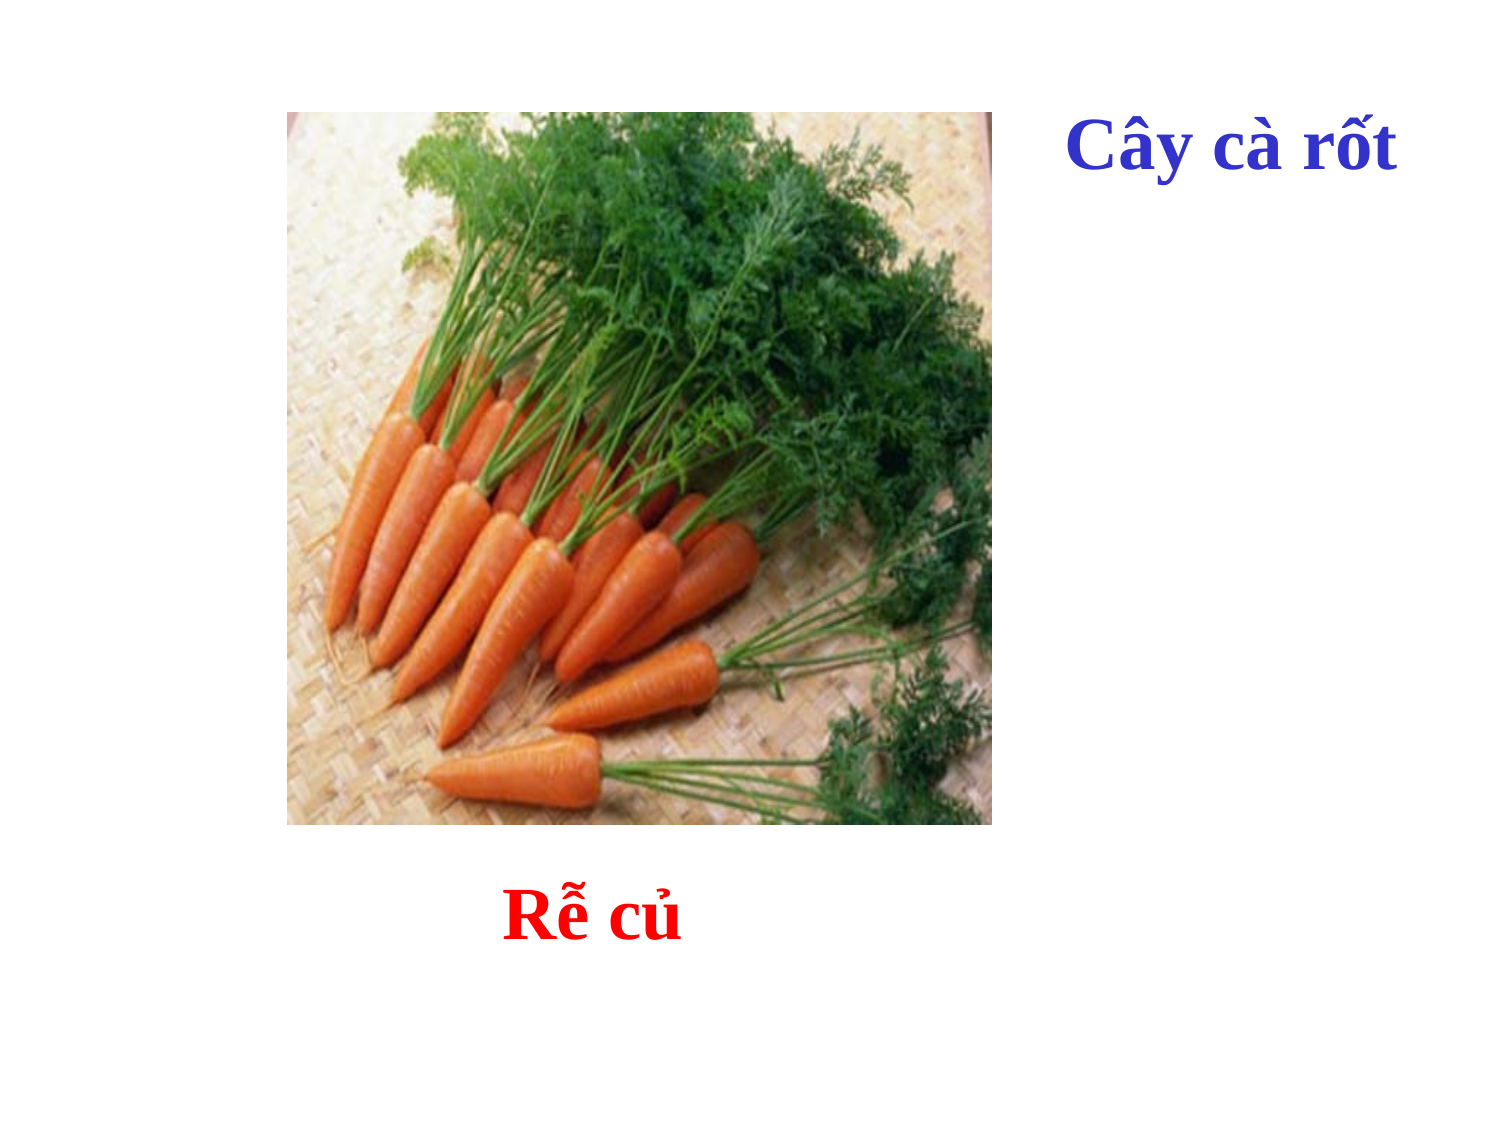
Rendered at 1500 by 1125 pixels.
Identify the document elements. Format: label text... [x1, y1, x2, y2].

text_box Cây cà rốt [1050, 87, 1475, 193]
text_box Rễ củ [487, 857, 738, 962]
picture [287, 112, 993, 826]
